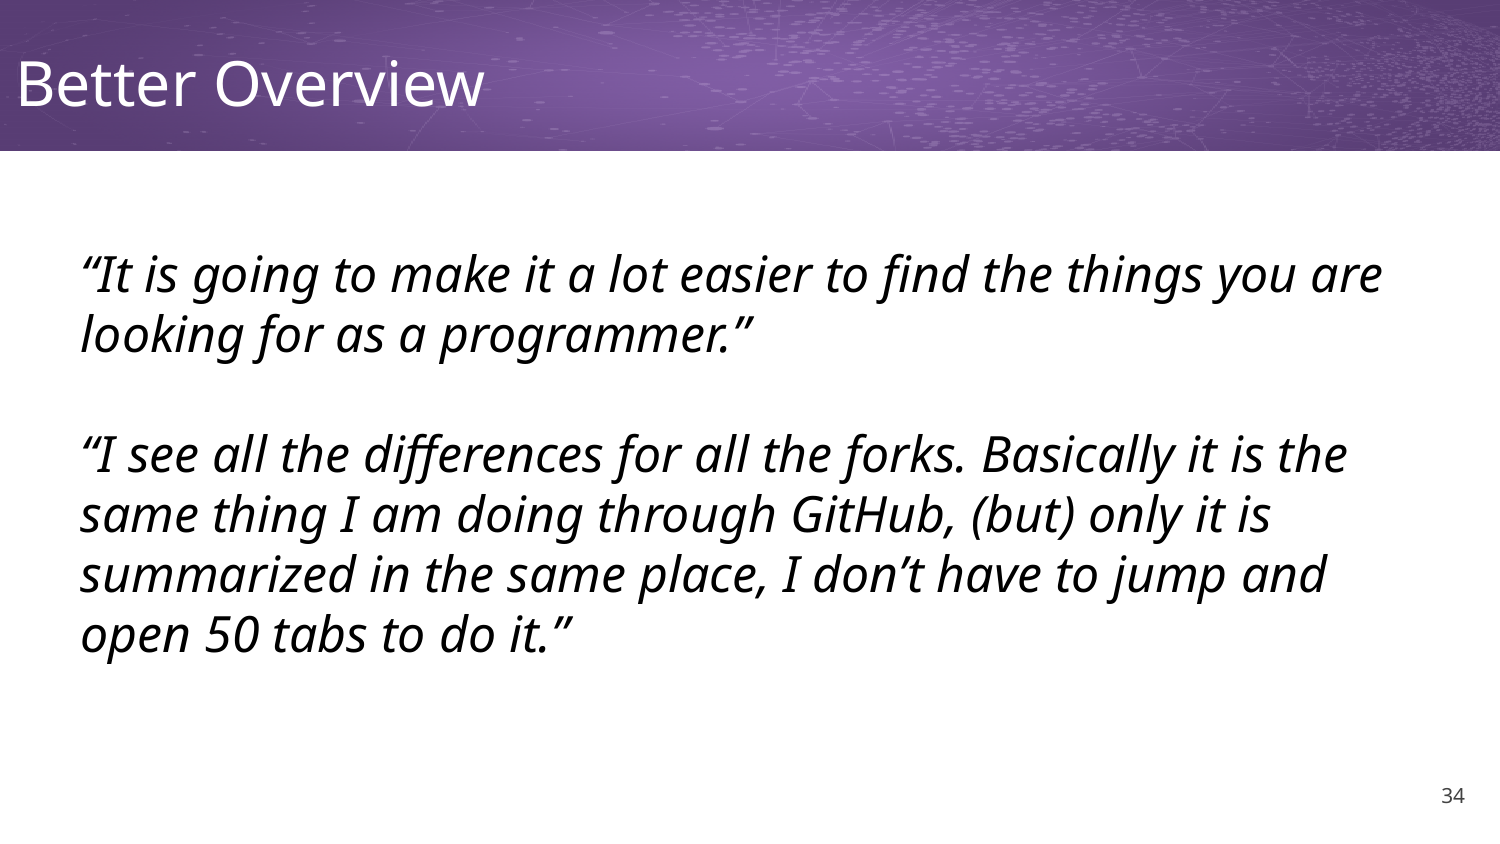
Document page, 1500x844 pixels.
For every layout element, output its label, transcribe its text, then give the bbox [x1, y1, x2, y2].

slide_number ‹#› [1389, 764, 1480, 830]
text_box “It is going to make it a lot easier to find the things you are looking for as a programmer.” “I see all the differences for all the forks. Basically it is the same thing I am doing through GitHub, (but) only it is summarized in the same place, I don’t have to jump and open 50 tabs to do it.” [65, 391, 1452, 514]
picture [0, 0, 1500, 152]
